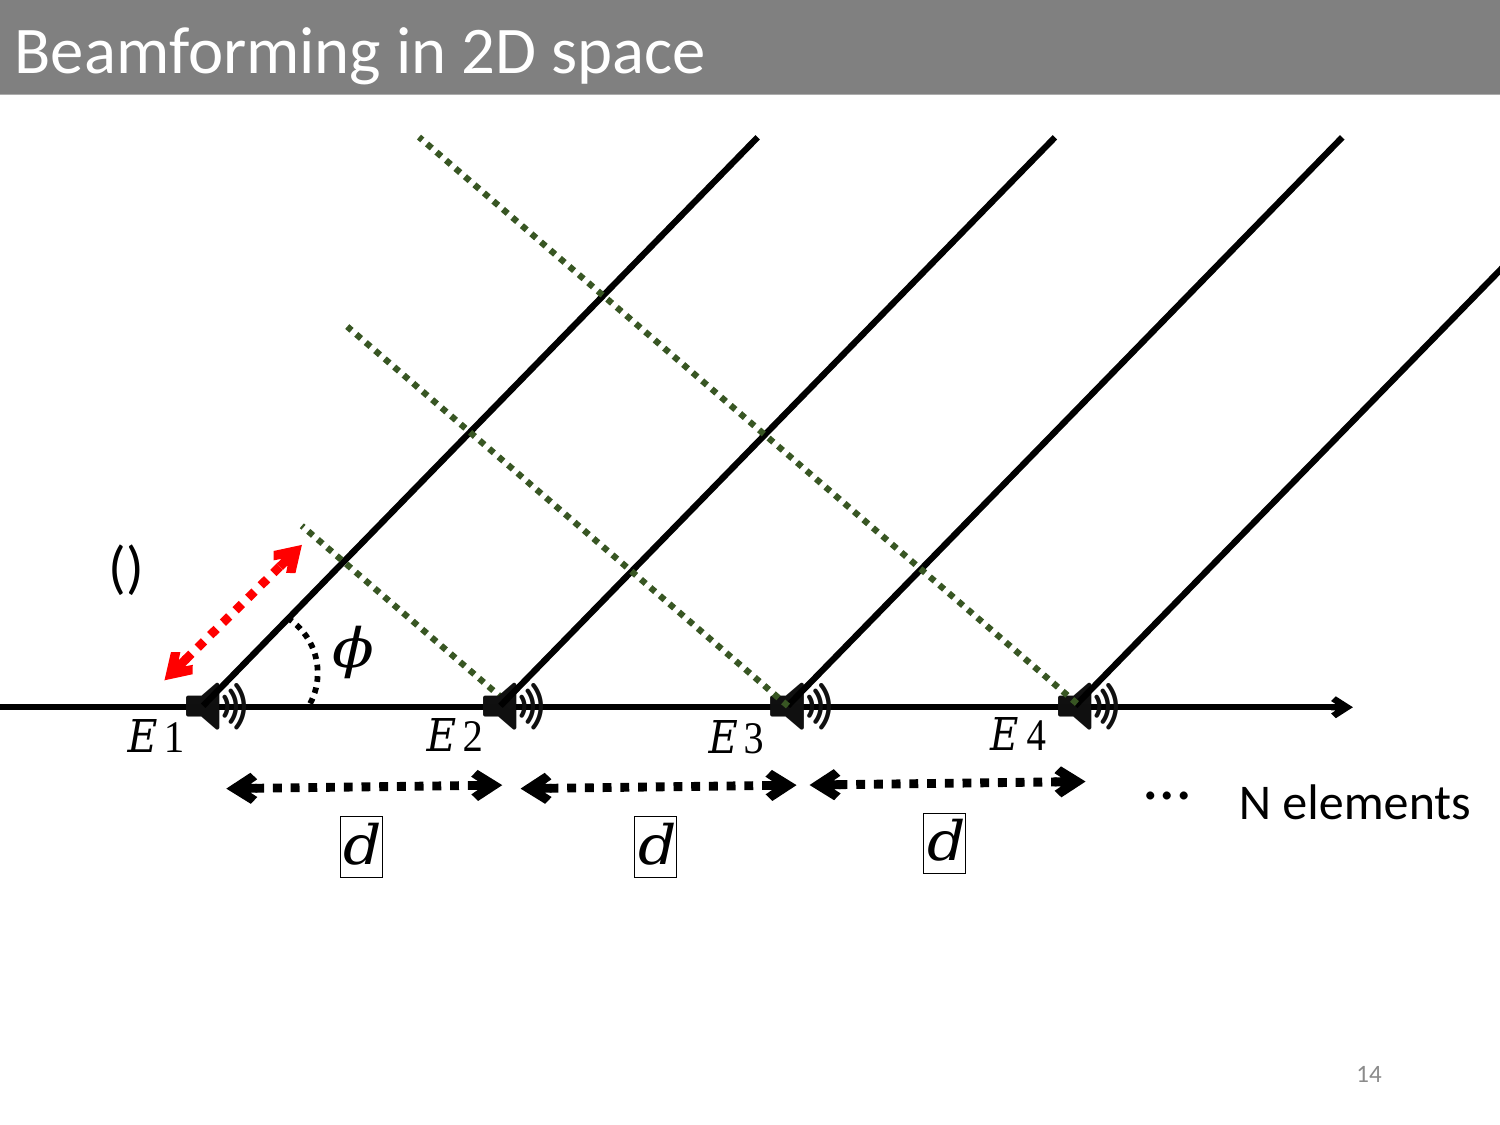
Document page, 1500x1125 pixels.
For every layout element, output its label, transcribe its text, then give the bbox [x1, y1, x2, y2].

text_box [809, 774, 1086, 793]
picture [182, 673, 248, 738]
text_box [347, 326, 789, 706]
text_box … [1129, 725, 1264, 821]
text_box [203, 137, 419, 706]
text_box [419, 137, 1077, 704]
picture [480, 706, 545, 738]
text_box Beamforming in 2D space [0, 0, 1500, 95]
text_box N elements [1199, 762, 1500, 837]
text_box [164, 641, 203, 681]
slide_number 14 [1059, 1042, 1397, 1103]
picture [767, 706, 833, 738]
text_box [520, 778, 797, 796]
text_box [301, 525, 480, 707]
picture [1054, 704, 1120, 738]
text_box [226, 778, 503, 796]
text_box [1075, 137, 1500, 706]
